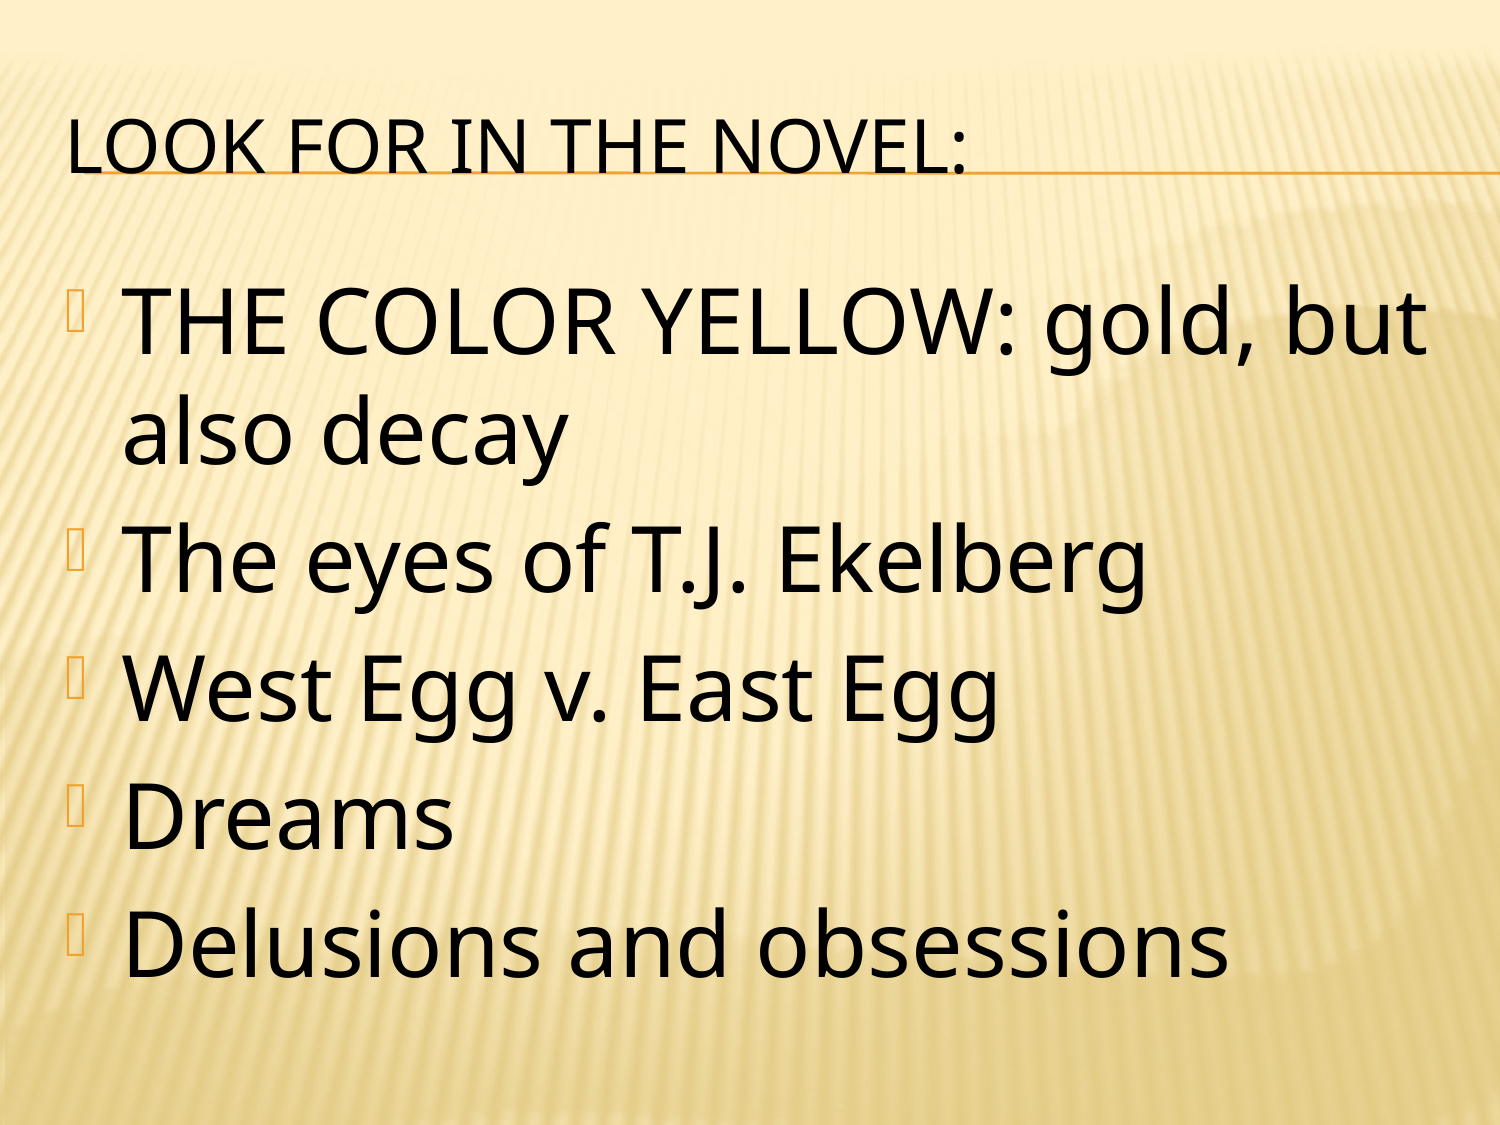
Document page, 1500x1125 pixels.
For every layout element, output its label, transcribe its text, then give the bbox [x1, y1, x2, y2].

list THE COLOR YELLOW: gold, but also decay The eyes of T.J. Ekelberg West Egg v. East Egg Dreams Delusions and obsessions [50, 254, 1475, 1088]
title Look for in the novel: [50, 75, 1475, 213]
